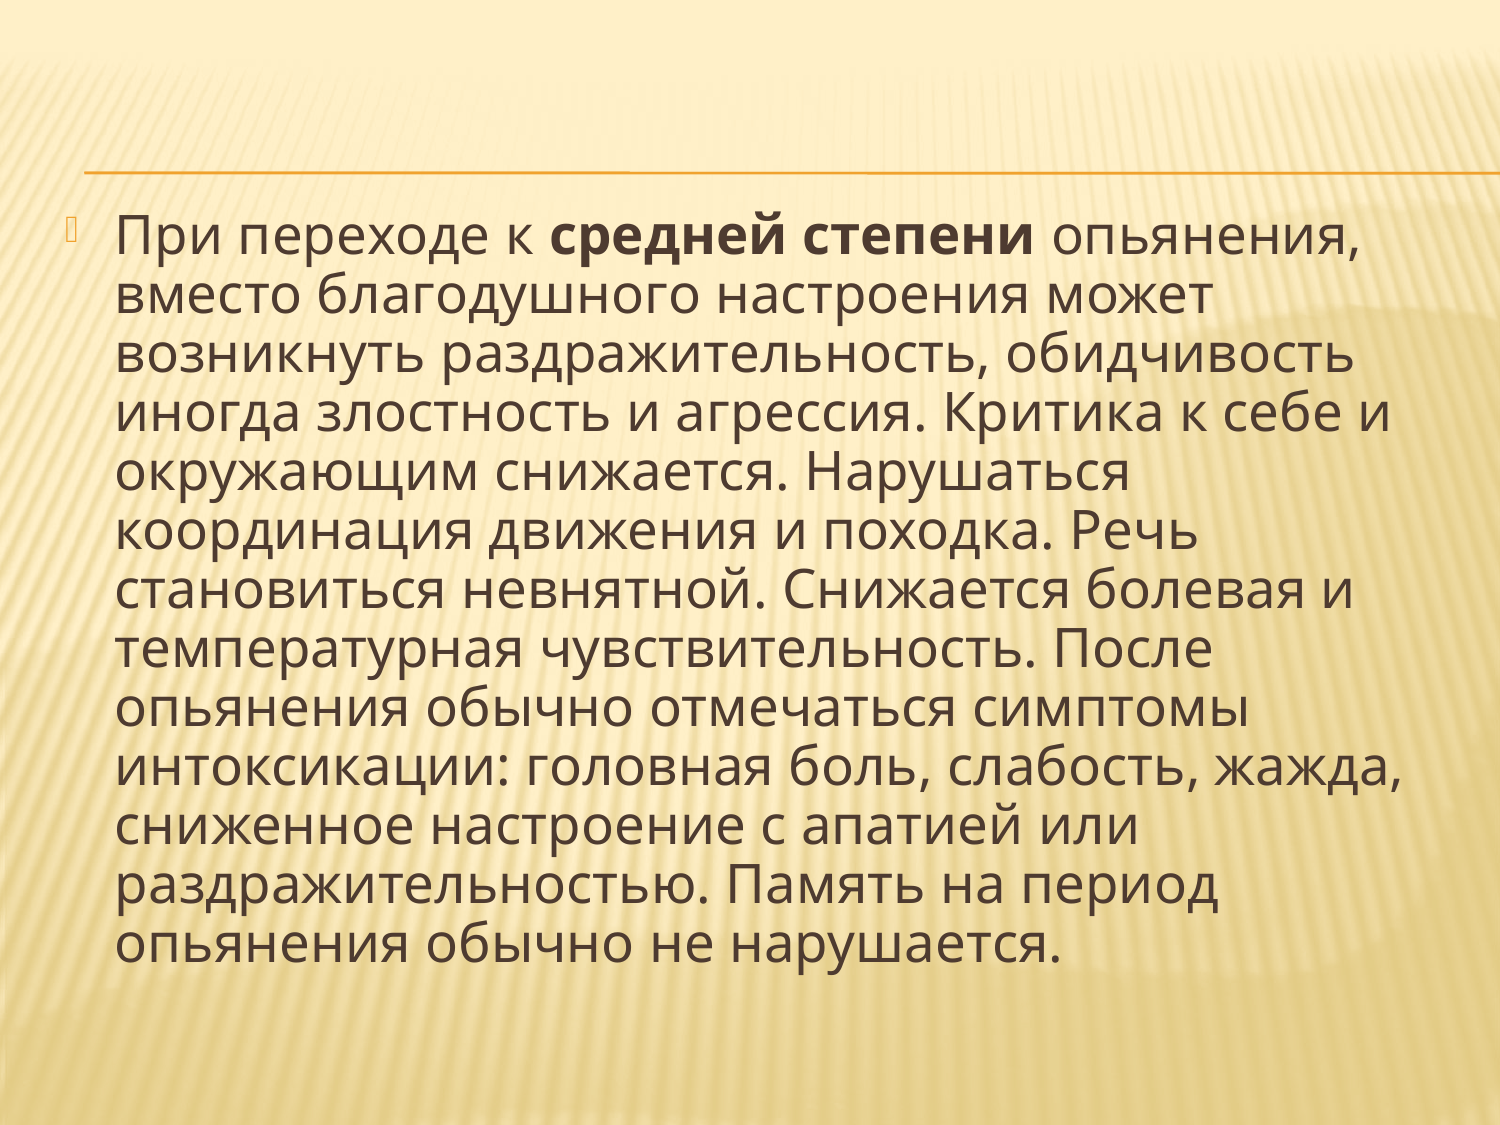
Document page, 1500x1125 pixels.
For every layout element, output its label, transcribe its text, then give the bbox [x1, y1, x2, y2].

list При переходе к средней степени опьянения, вместо благодушного настроения может возникнуть раздражительность, обидчивость иногда злостность и агрессия. Критика к себе и окружающим снижается. Нарушаться координация движения и походка. Речь становиться невнятной. Снижается болевая и температурная чувствительность. После опьянения обычно отмечаться симптомы интоксикации: головная боль, слабость, жажда, сниженное настроение с апатией или раздражительностью. Память на период опьянения обычно не нарушается. [49, 199, 1476, 1001]
